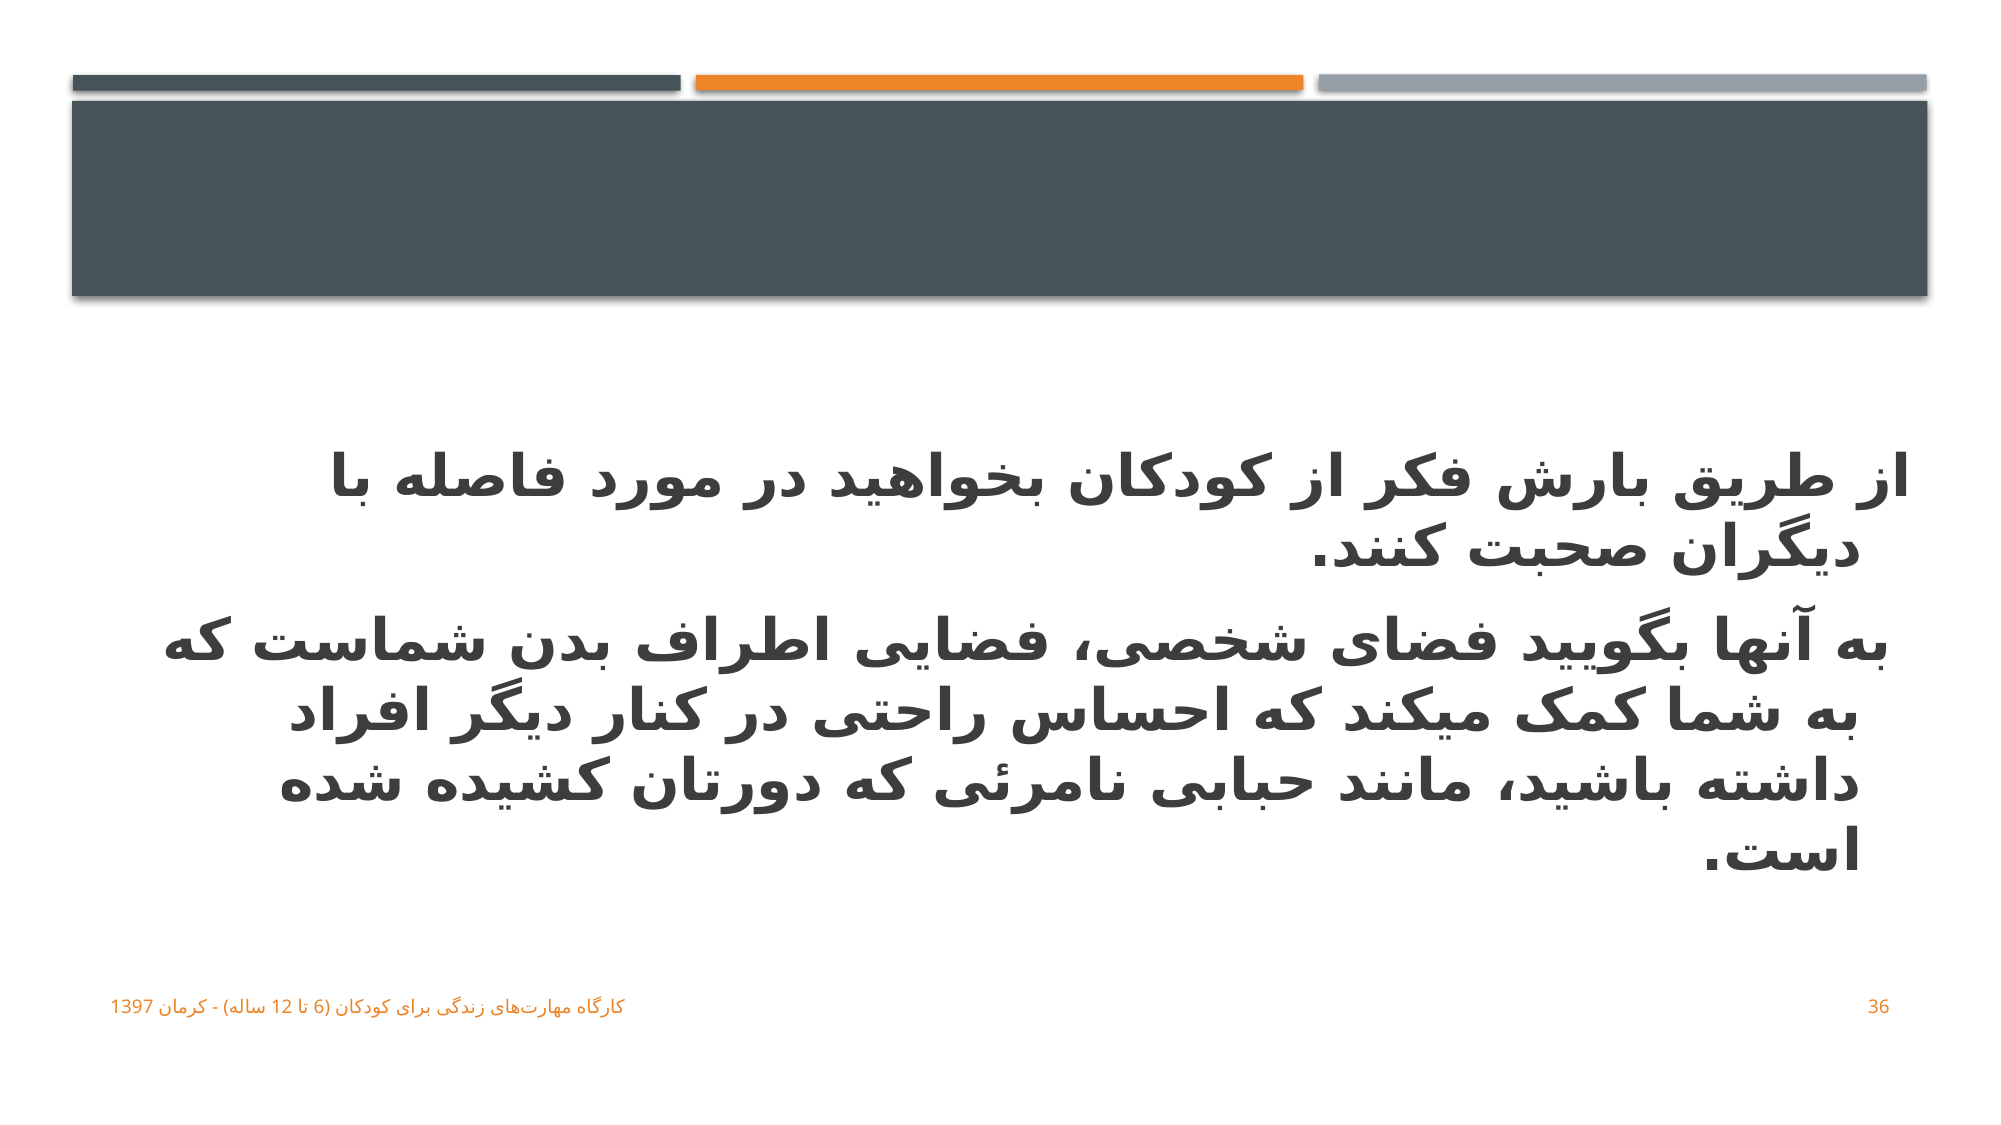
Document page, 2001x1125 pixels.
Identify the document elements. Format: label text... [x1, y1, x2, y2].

slide_number 36 [1732, 977, 1905, 1037]
footer کارگاه ﻣﻬﺎﺭﺕﻫﺎی ﺯﻧﺪﮔﯽ ﺑﺮﺍی ﮐﻮﺩﮐﺎﻥ (6 تا 12 ساله) - کرمان 1397 [95, 976, 1230, 1037]
list از طریق بارش فکر از کودکان بخواهید در مورد فاصله با دیگران صحبت کنند. به آنها بگویید فضای شخصی، فضایی اطراف بدن شماست که به شما کمک میکند که احساس راحتی در کنار دیگر افراد داشته باشید، مانند حبابی نامرئی که دورتان کشیده شده است. [117, 358, 1928, 963]
